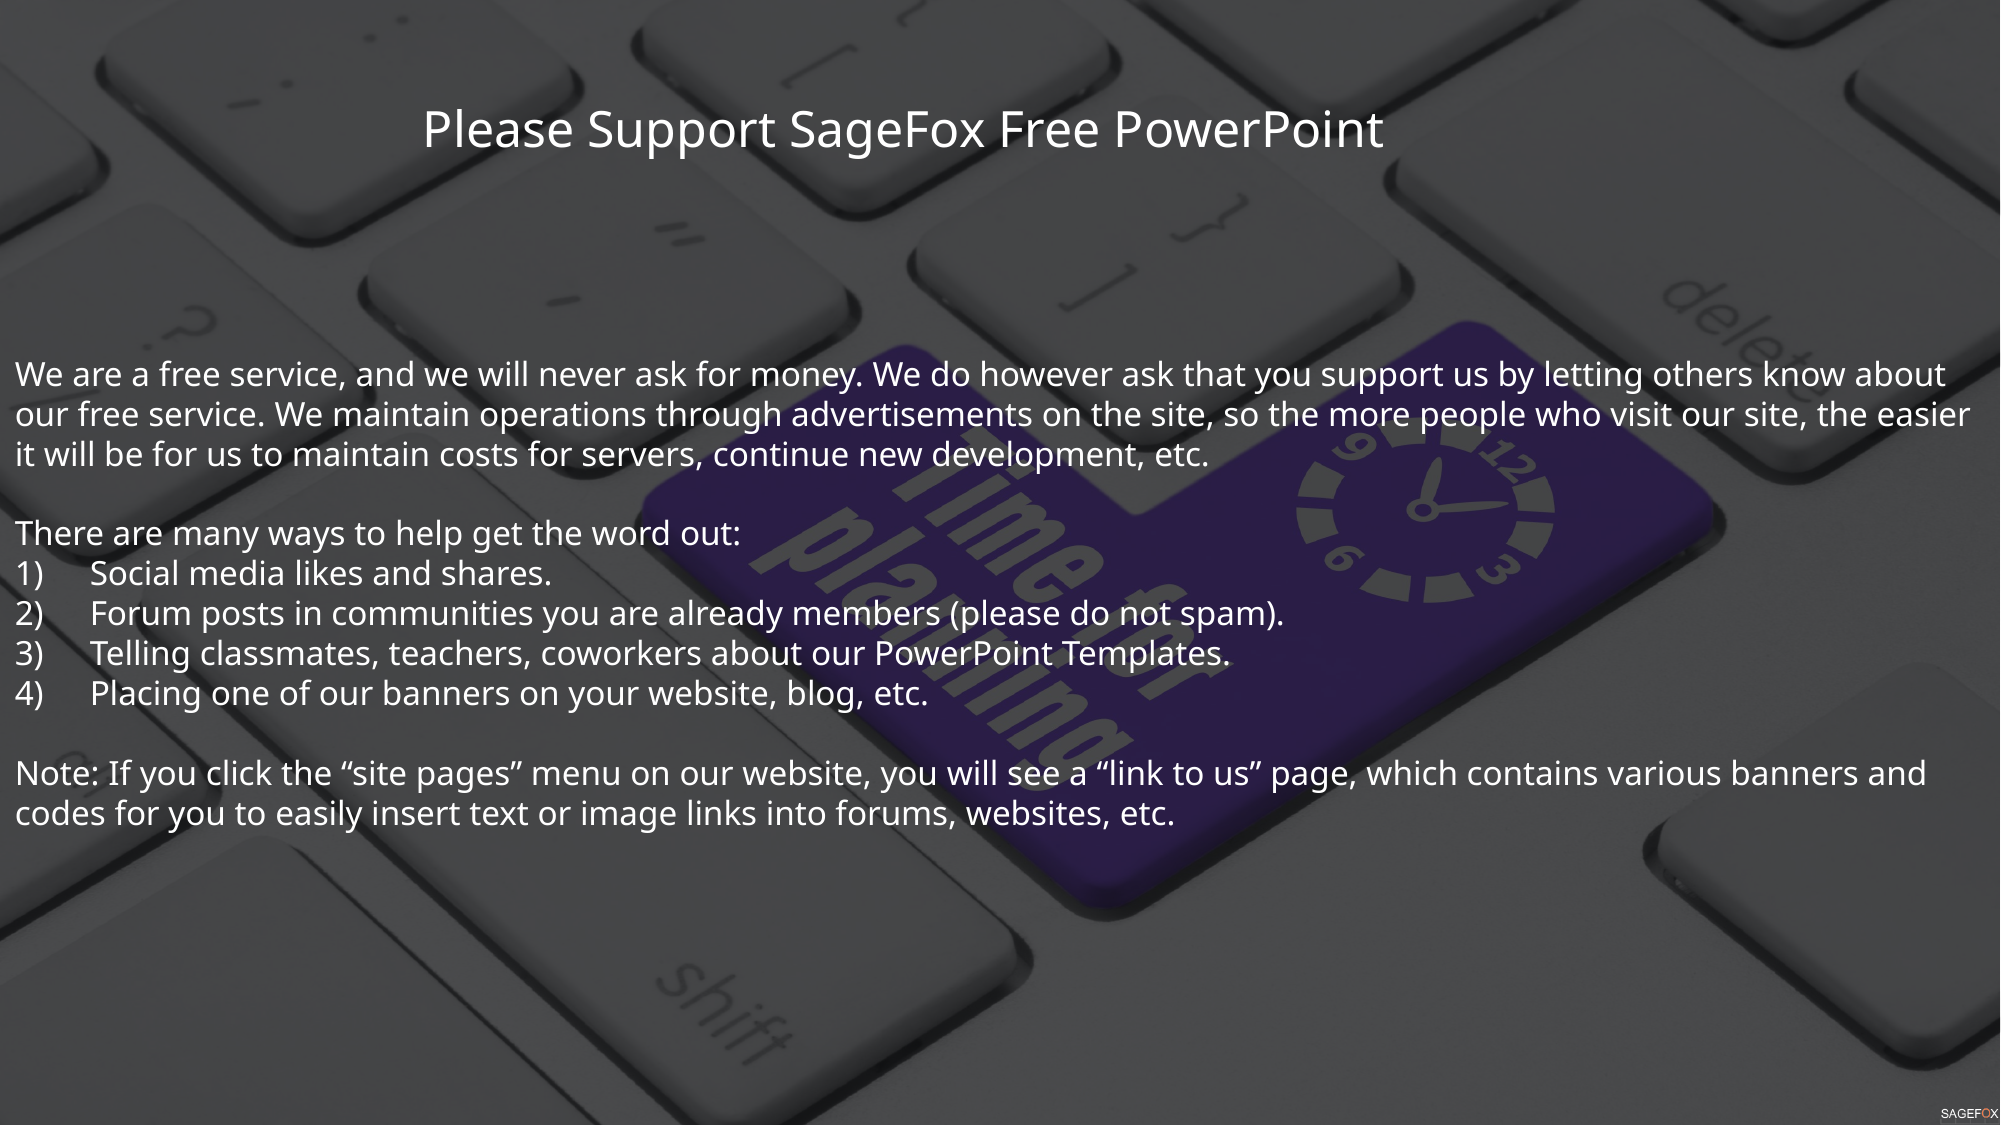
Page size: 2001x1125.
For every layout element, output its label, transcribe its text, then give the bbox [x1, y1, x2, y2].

title Please Support SageFox Free PowerPoint [363, 72, 1444, 190]
text_box We are a free service, and we will never ask for money. We do however ask that you support us by letting others know about our free service. We maintain operations through advertisements on the site, so the more people who visit our site, the easier it will be for us to maintain costs for servers, continue new development, etc. There are many ways to help get the word out: Social media likes and shares. Forum posts in communities you are already members (please do not spam). Telling classmates, teachers, coworkers about our PowerPoint Templates. Placing one of our banners on your website, blog, etc. Note: If you click the “site pages” menu on our website, you will see a “link to us” page, which contains various banners and codes for you to easily insert text or image links into forums, websites, etc. [0, 0, 2000, 1125]
